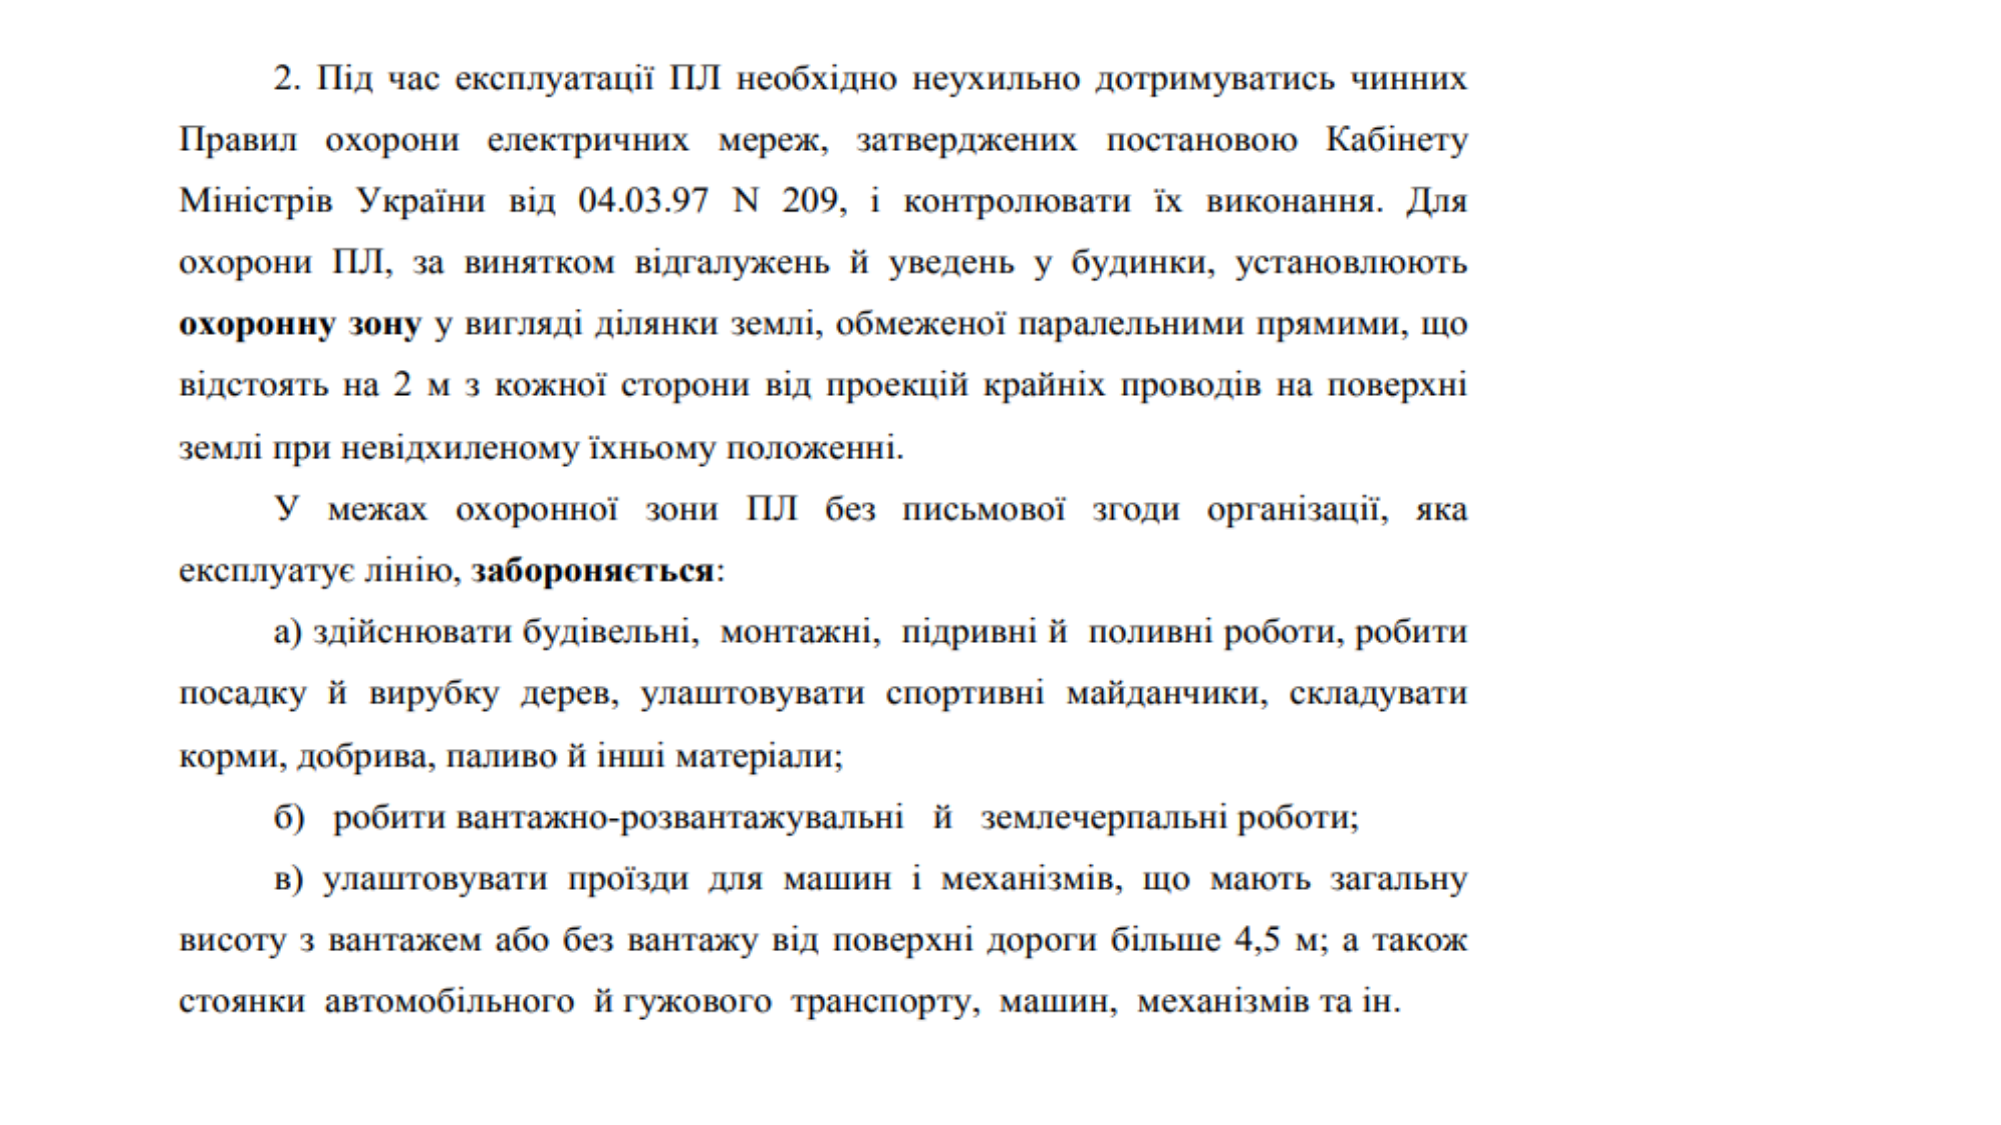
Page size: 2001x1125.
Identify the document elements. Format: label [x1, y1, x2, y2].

list [89, 49, 1502, 1046]
